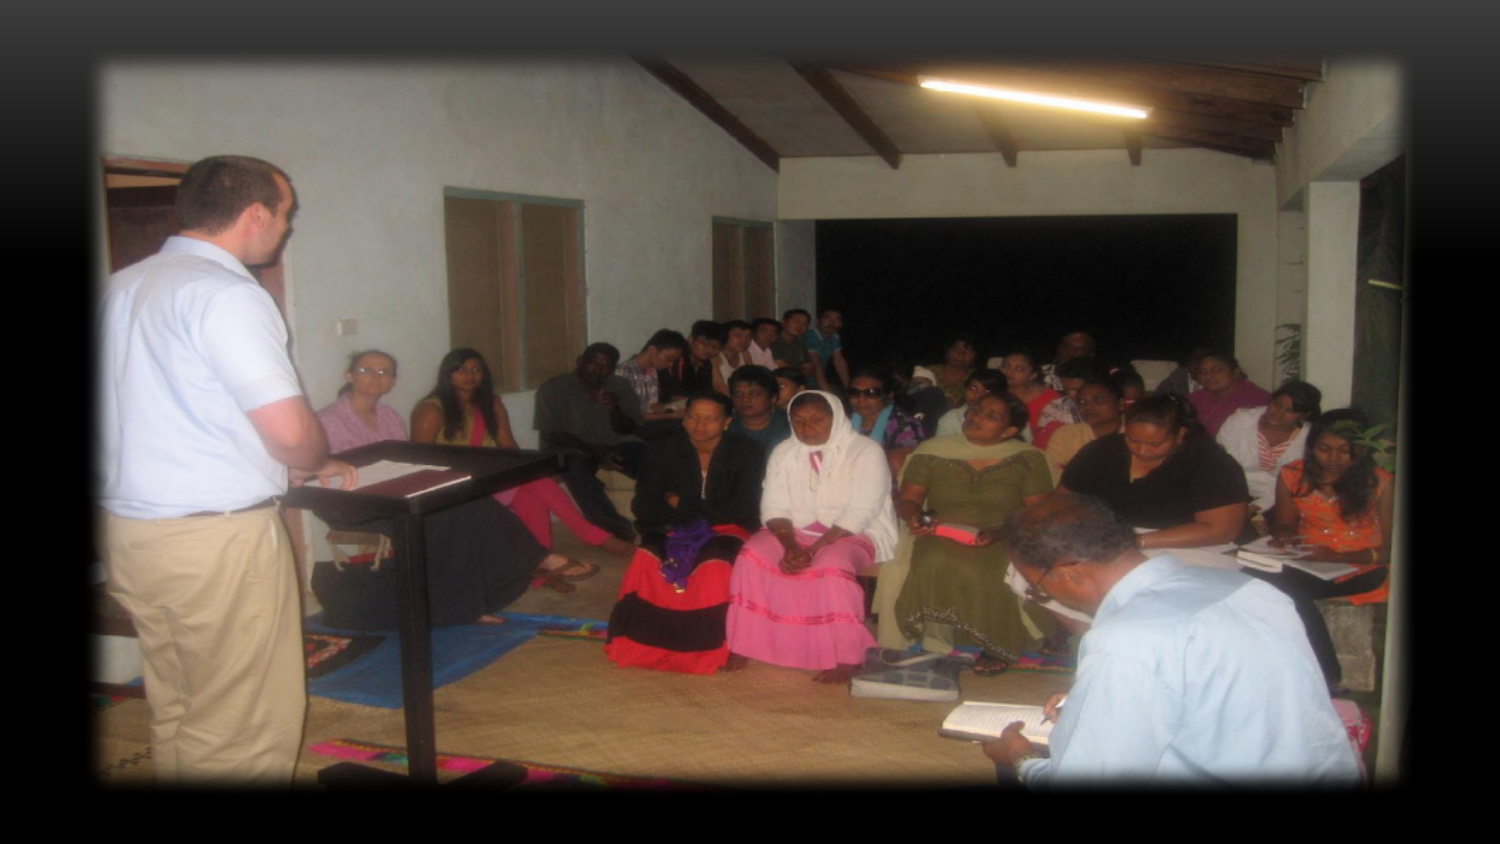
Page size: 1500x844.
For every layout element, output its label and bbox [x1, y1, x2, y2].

picture [83, 46, 1417, 798]
